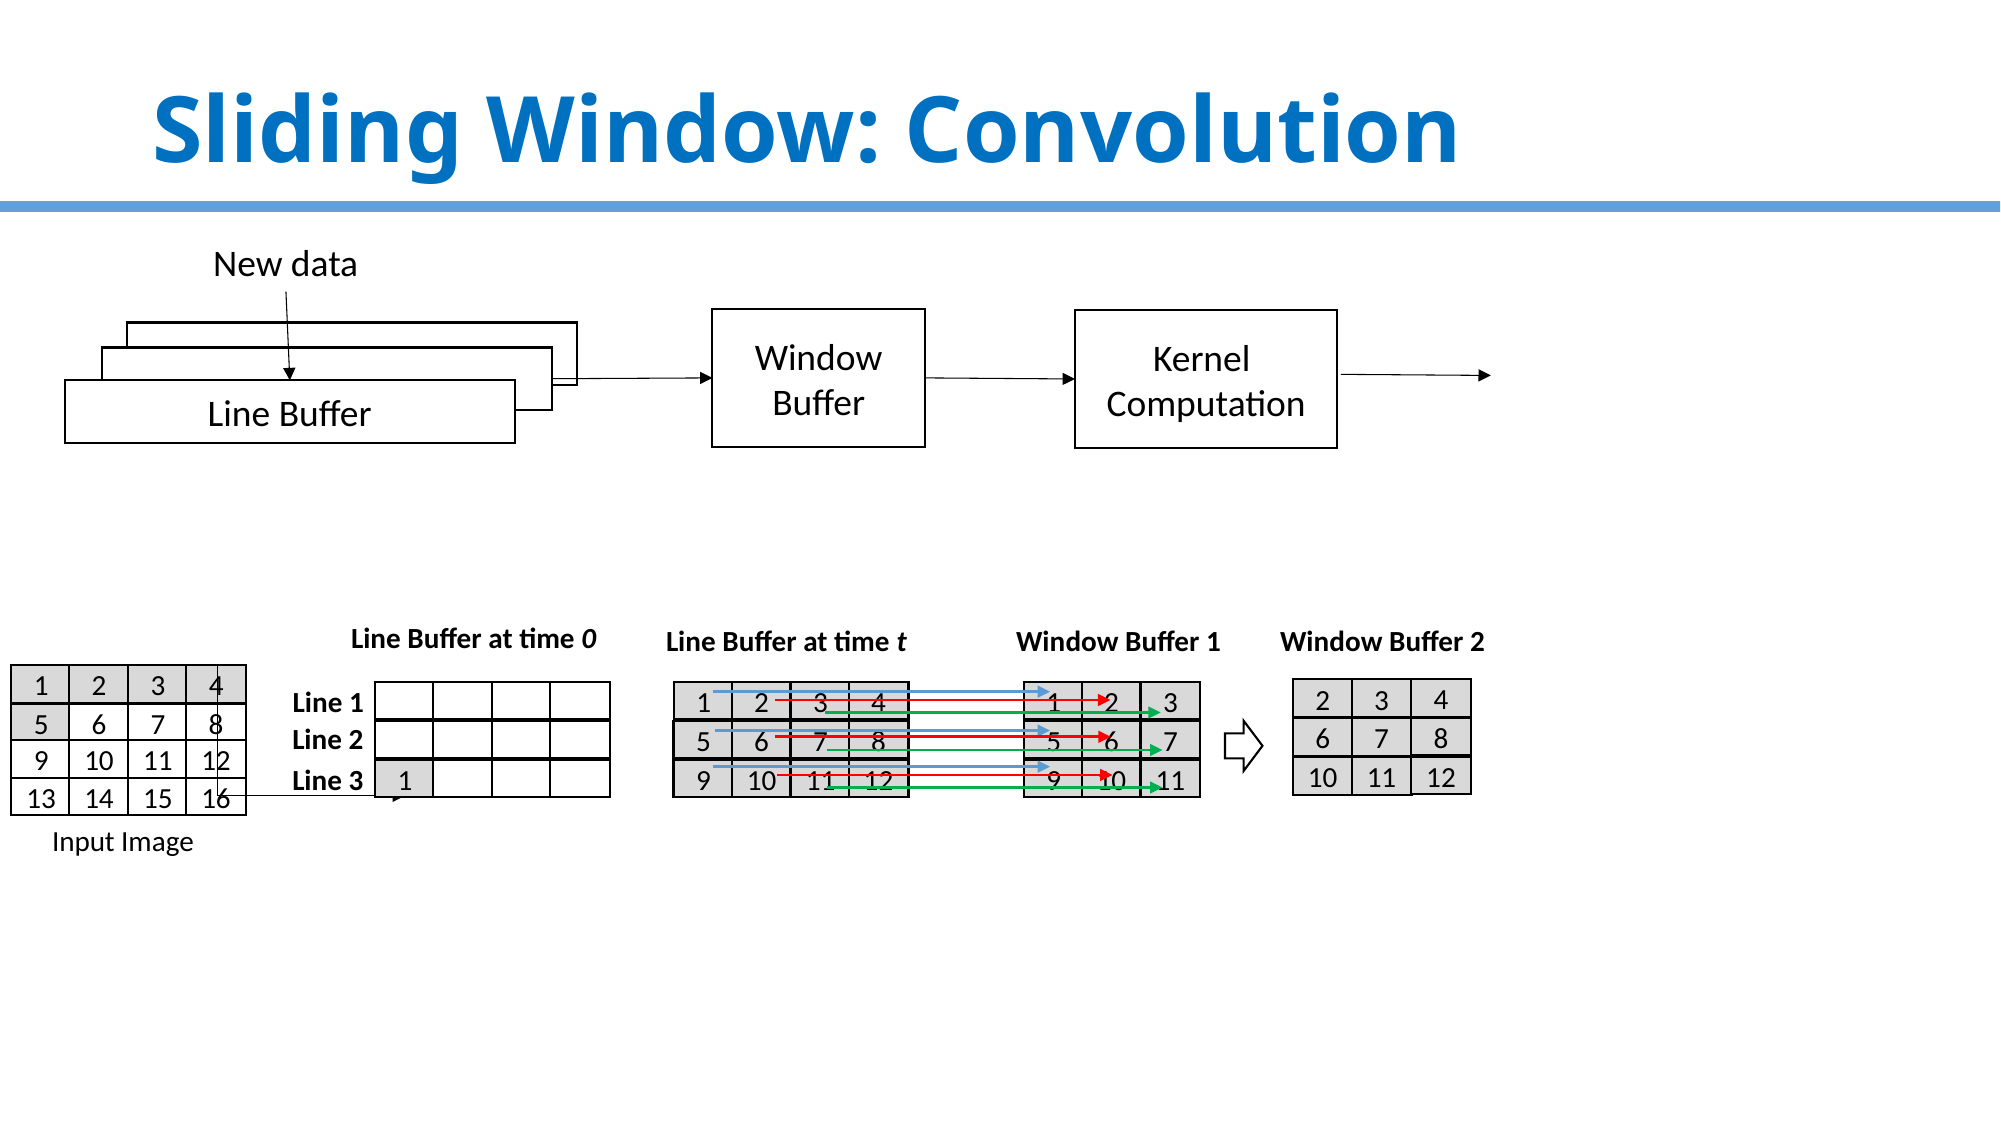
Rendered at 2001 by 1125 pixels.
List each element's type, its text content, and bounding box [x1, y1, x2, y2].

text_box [774, 699, 1113, 775]
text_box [1238, 614, 1502, 795]
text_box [152, 542, 283, 918]
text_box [824, 712, 1163, 788]
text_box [999, 614, 1238, 798]
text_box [649, 614, 924, 798]
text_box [64, 231, 1491, 448]
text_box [277, 612, 613, 805]
title Sliding Window: Convolution [137, 59, 1863, 207]
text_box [712, 691, 1050, 767]
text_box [11, 665, 152, 866]
